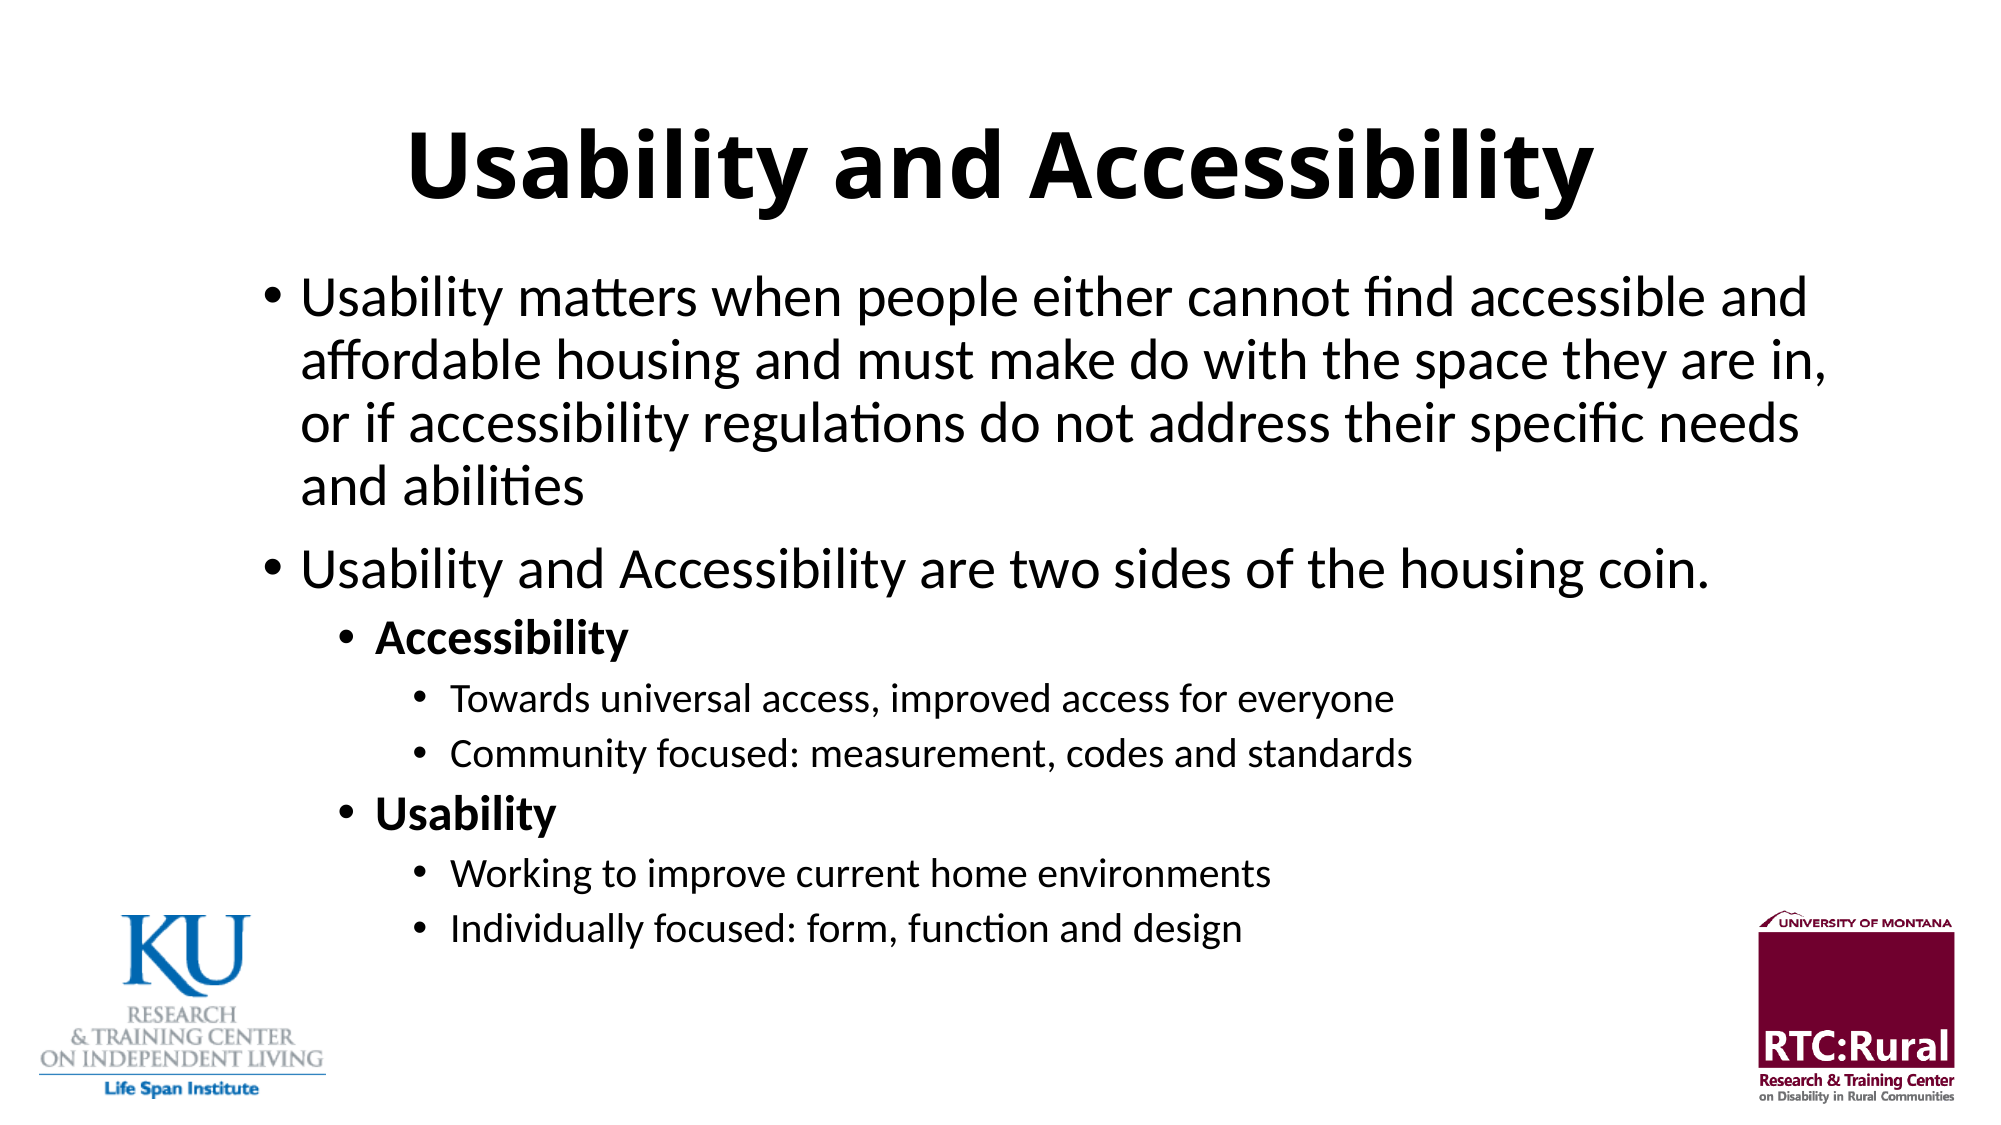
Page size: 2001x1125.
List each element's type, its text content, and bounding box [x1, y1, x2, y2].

list Usability matters when people either cannot find accessible and affordable housing and must make do with the space they are in, or if accessibility regulations do not address their specific needs and abilities Usability and Accessibility are two sides of the housing coin. Accessibility Towards universal access, improved access for everyone Community focused: measurement, codes and standards Usability Working to improve current home environments Individually focused: form, function and design [247, 258, 1891, 990]
picture [1742, 893, 1971, 1120]
picture [39, 915, 326, 1099]
title Usability and Accessibility [137, 59, 1863, 278]
